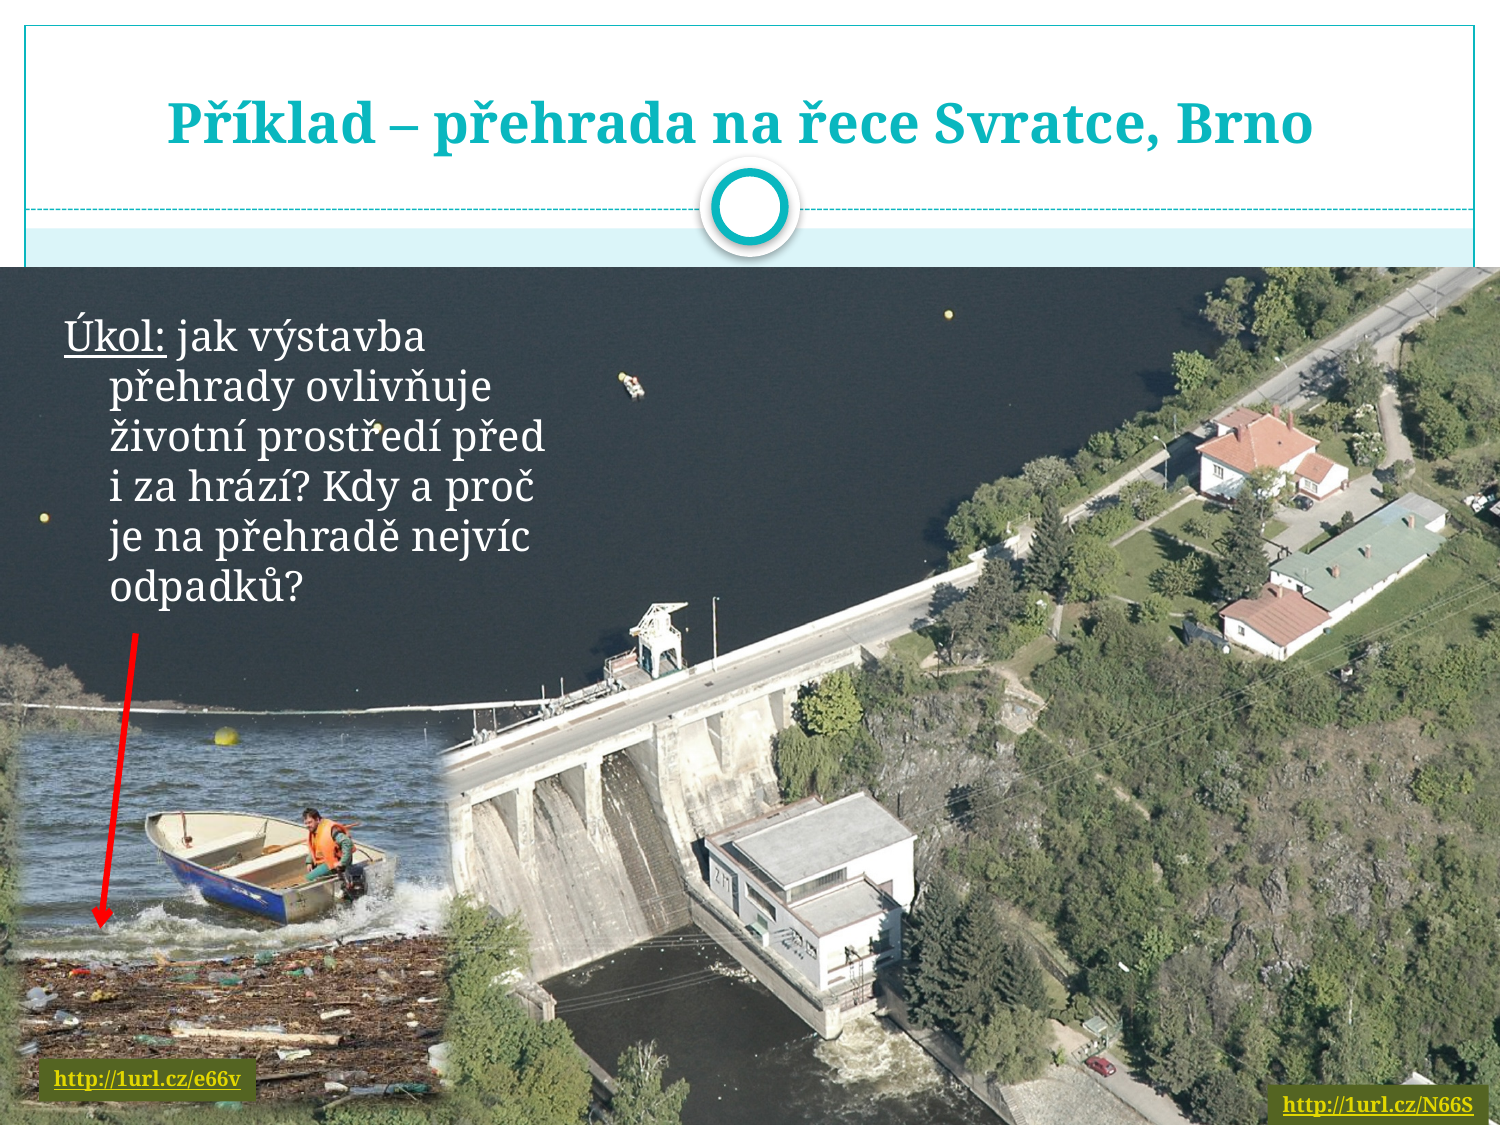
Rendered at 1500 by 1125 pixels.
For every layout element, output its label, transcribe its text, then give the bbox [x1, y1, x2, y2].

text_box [100, 633, 136, 929]
title Příklad – přehrada na řece Svratce, Brno [49, 37, 1450, 162]
picture [0, 266, 1500, 1125]
